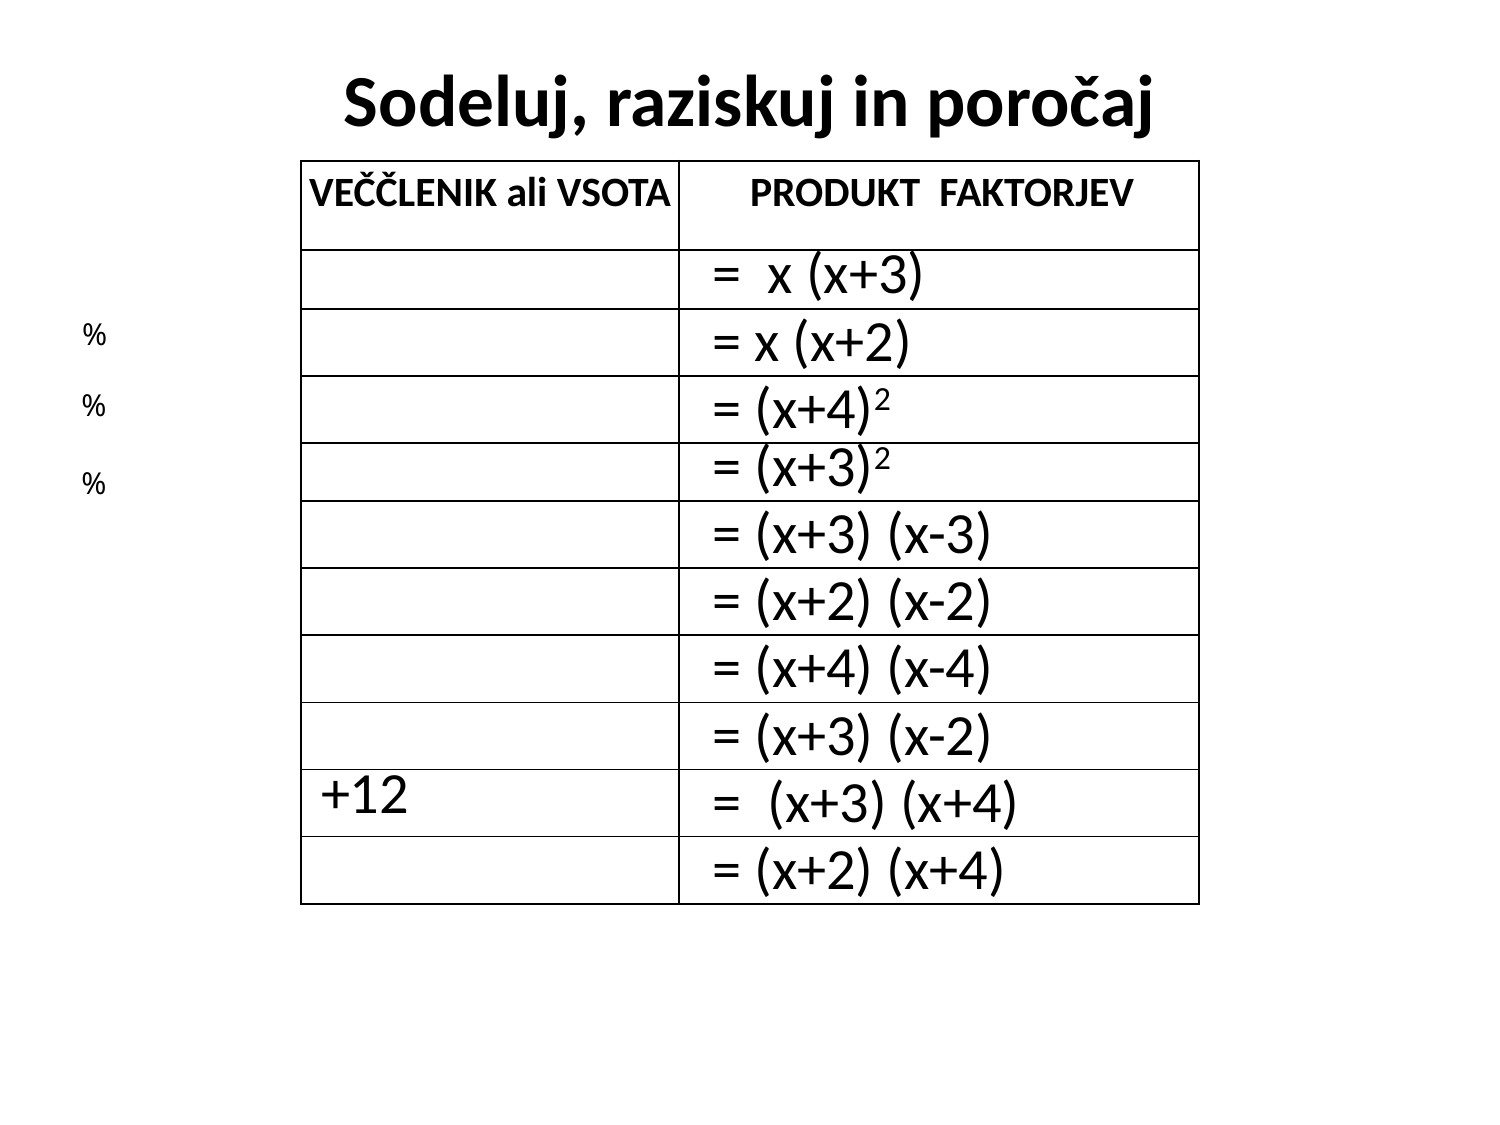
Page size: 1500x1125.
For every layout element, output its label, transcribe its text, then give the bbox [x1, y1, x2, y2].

text_box % [66, 378, 134, 426]
text_box % [67, 307, 134, 355]
text_box % [66, 456, 134, 503]
title Sodeluj, raziskuj in poročaj [75, 45, 1425, 149]
